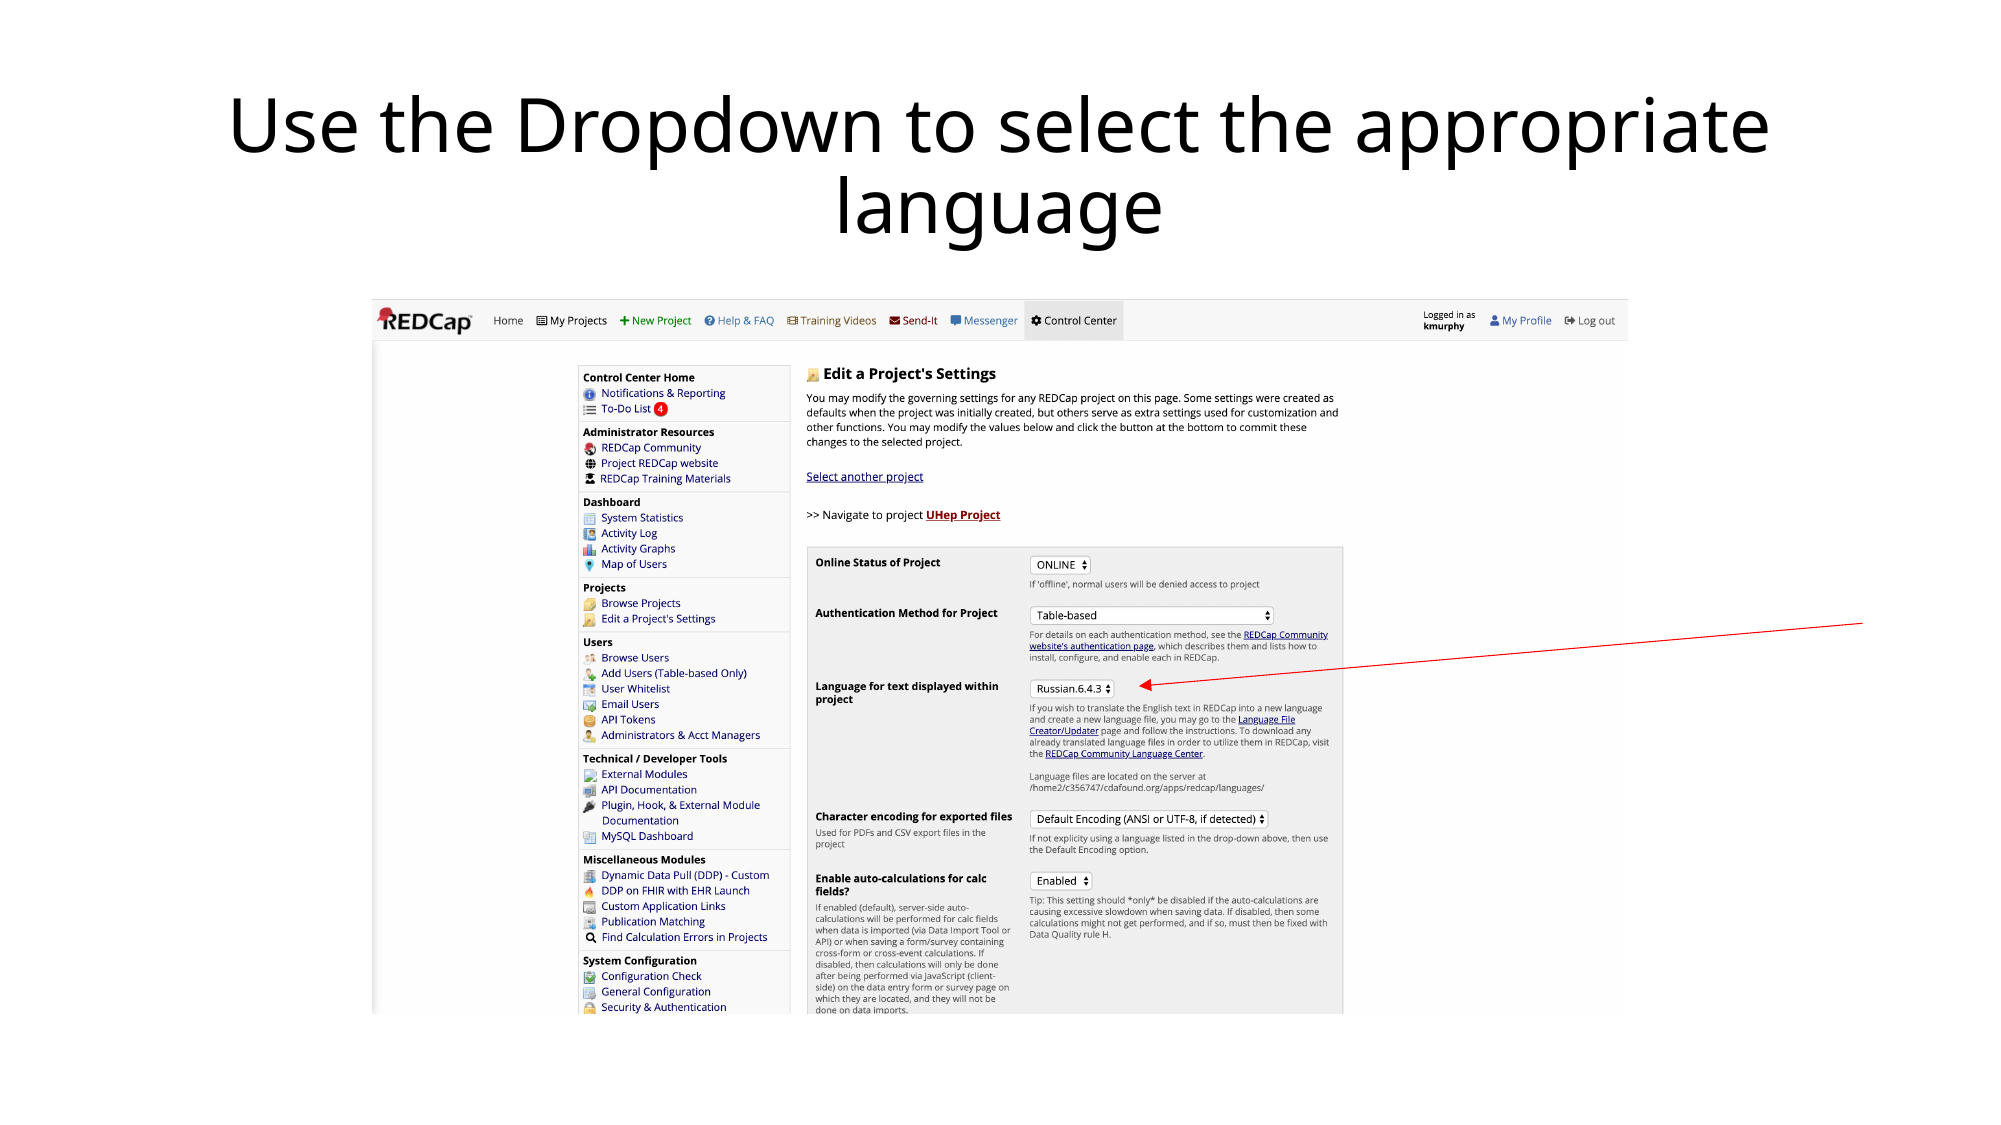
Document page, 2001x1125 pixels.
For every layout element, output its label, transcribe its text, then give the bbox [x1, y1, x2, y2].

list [372, 299, 1628, 1014]
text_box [1138, 623, 1863, 687]
title Use the Dropdown to select the appropriate language [137, 59, 1863, 278]
